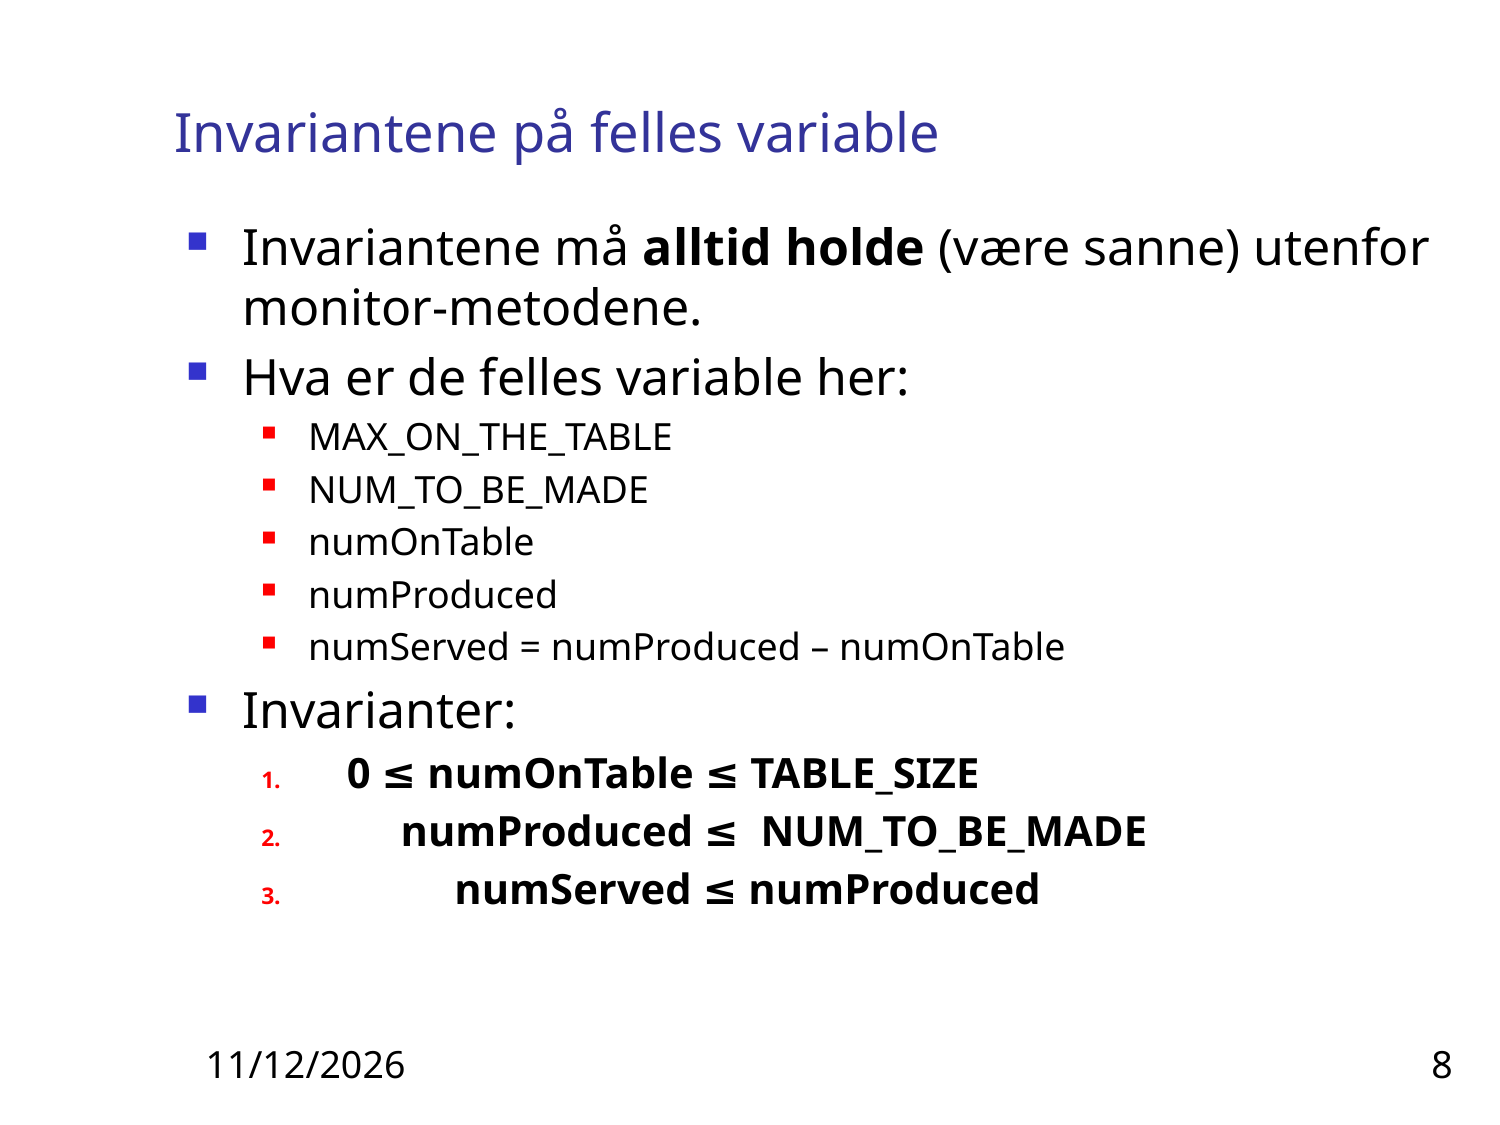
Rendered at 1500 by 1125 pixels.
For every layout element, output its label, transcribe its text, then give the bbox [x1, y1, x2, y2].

slide_number 8 [1154, 1023, 1468, 1100]
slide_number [190, 1023, 504, 1100]
list Invariantene må alltid holde (være sanne) utenfor monitor-metodene. Hva er de felles variable her: MAX_ON_THE_TABLE NUM_TO_BE_MADE numOnTable numProduced numServed = numProduced – numOnTable Invarianter: 0 ≤ numOnTable ≤ TABLE_SIZE numProduced ≤ NUM_TO_BE_MADE numServed ≤ numProduced [171, 208, 1468, 884]
title Invariantene på felles variable [159, 78, 1422, 172]
